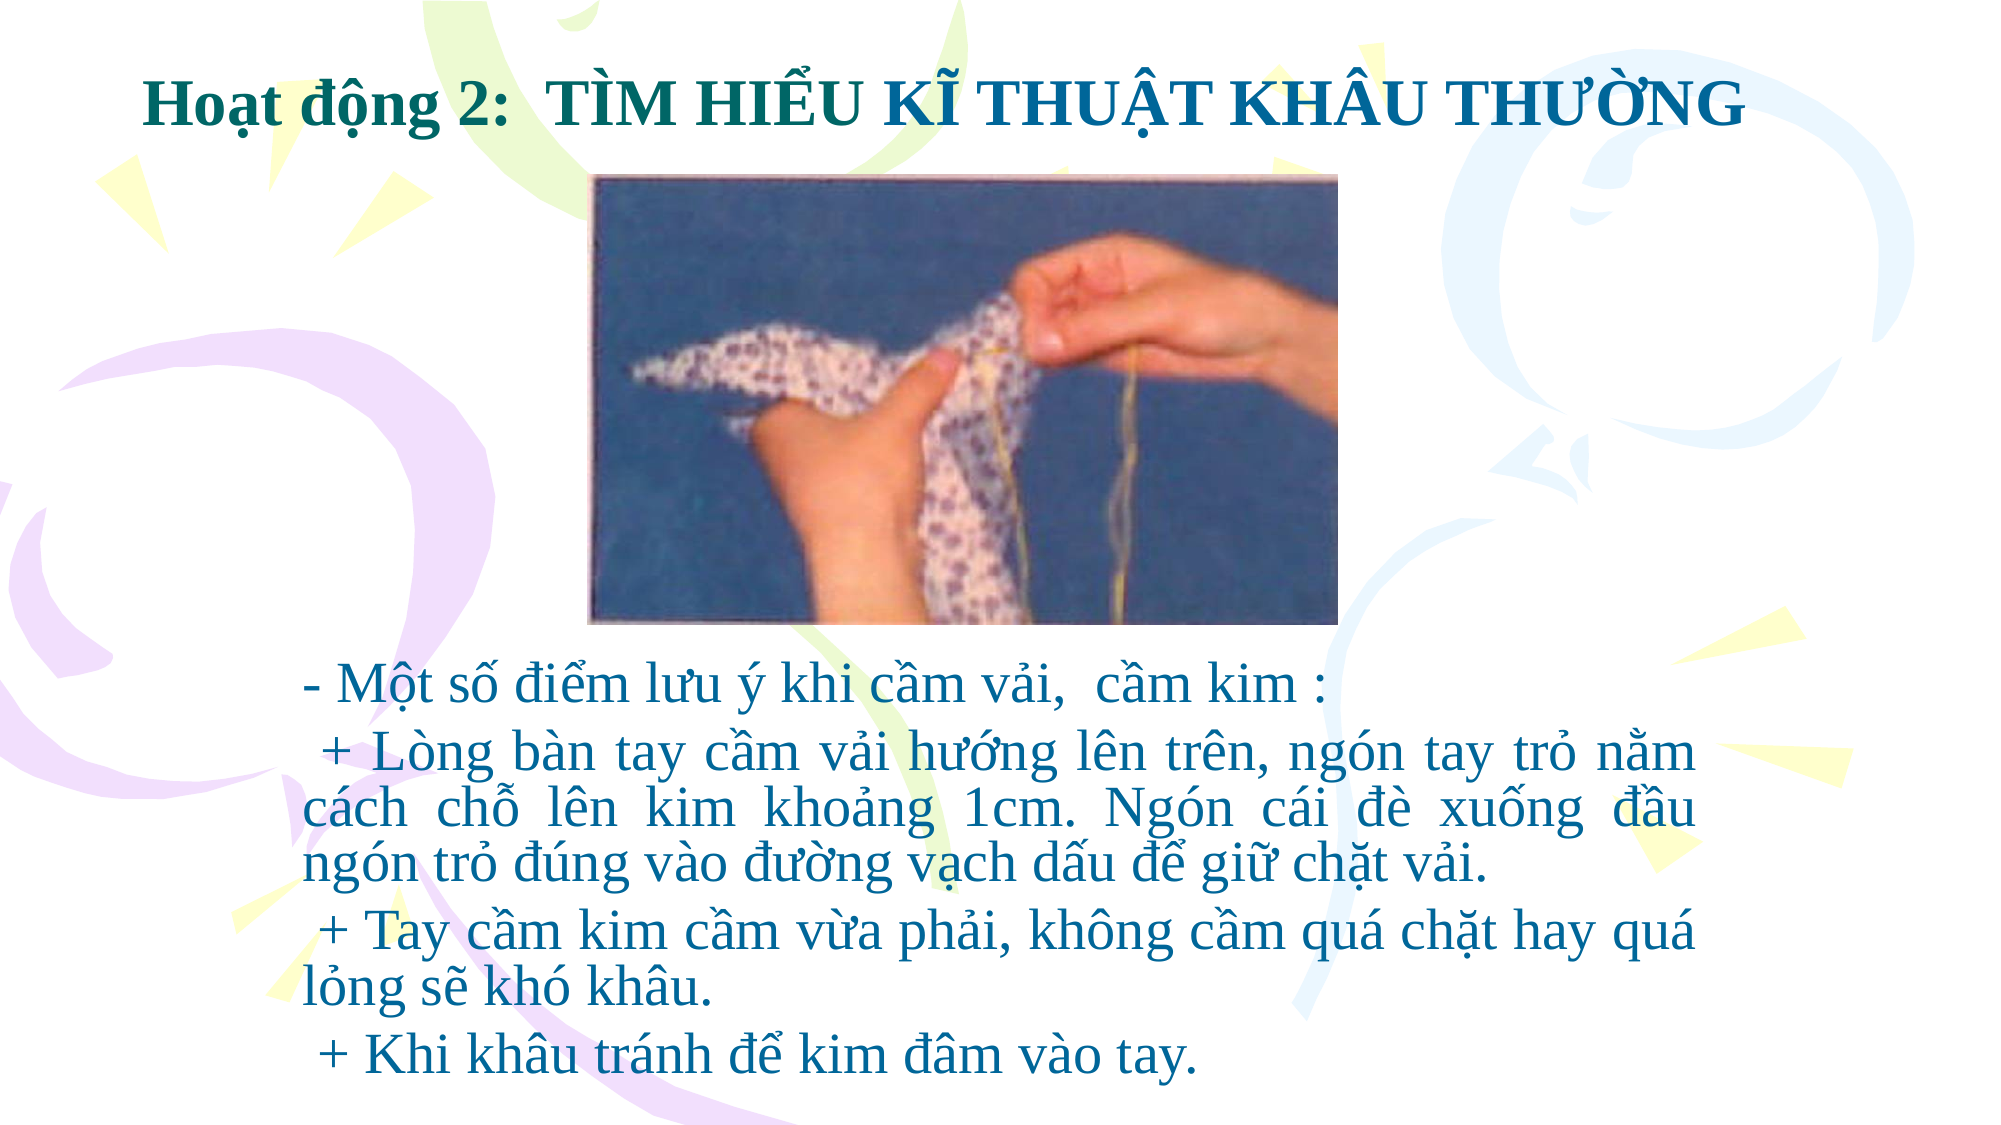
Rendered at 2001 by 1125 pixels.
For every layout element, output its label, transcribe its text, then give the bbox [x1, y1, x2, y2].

picture [587, 174, 1338, 626]
subtitle - Một số điểm lưu ý khi cầm vải, cầm kim : + Lòng bàn tay cầm vải hướng lên trên, ngón tay trỏ nằm cách chỗ lên kim khoảng 1cm. Ngón cái đè xuống đầu ngón trỏ đúng vào đường vạch dấu để giữ chặt vải. + Tay cầm kim cầm vừa phải, không cầm quá chặt hay quá lỏng sẽ khó khâu. + Khi khâu tránh để kim đâm vào tay. [287, 650, 1713, 1050]
text_box Hoạt động 2: TÌM HIỂU KĨ THUẬT KHÂU THƯỜNG [127, 4, 1910, 148]
